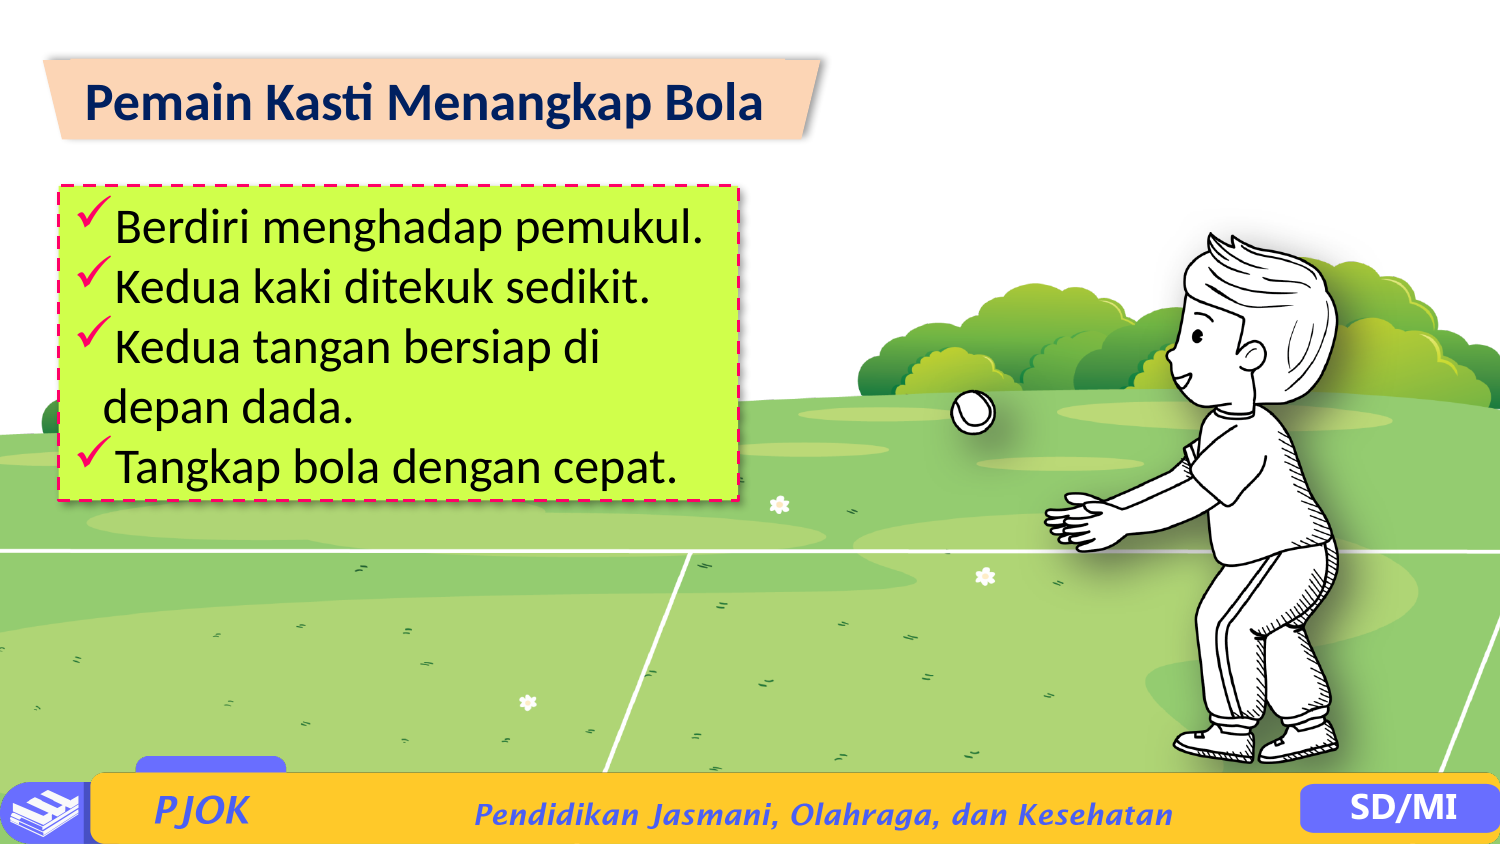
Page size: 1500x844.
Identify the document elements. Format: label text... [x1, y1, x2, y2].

text_box Berdiri menghadap pemukul. Kedua kaki ditekuk sedikit. Kedua tangan bersiap di depan dada. Tangkap bola dengan cepat. [58, 185, 739, 256]
picture [0, 232, 1500, 844]
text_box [42, 58, 821, 140]
